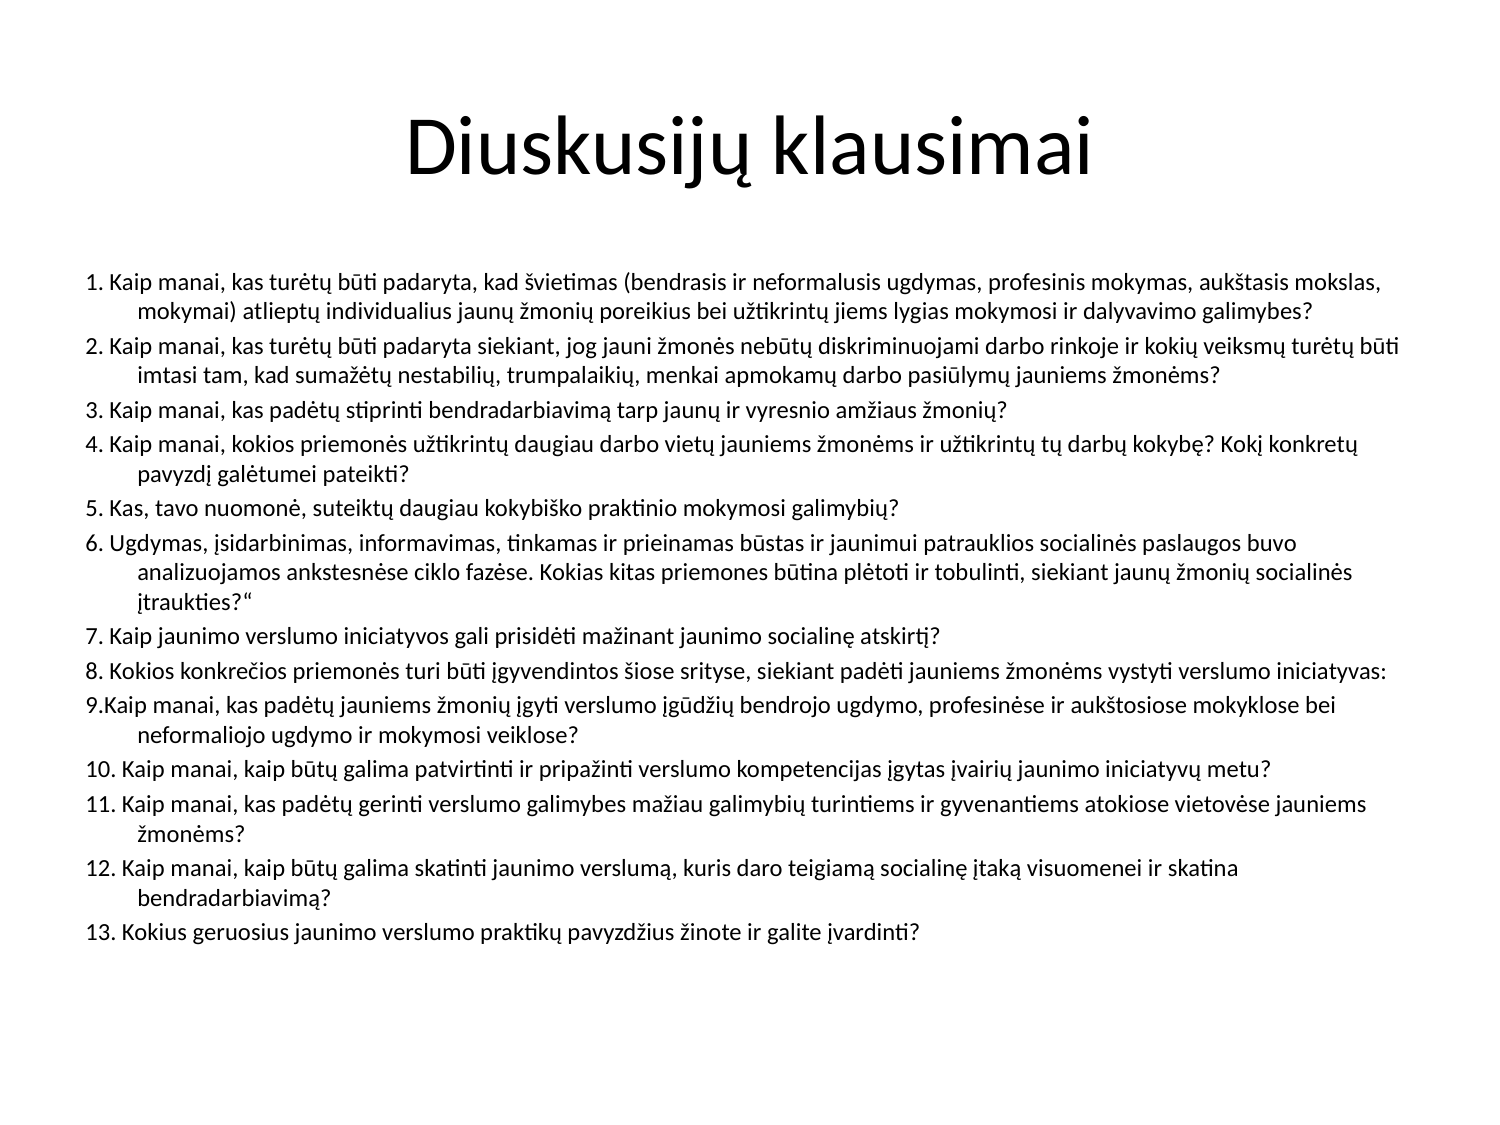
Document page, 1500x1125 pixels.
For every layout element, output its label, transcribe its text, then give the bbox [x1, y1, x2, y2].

list 1. Kaip manai, kas turėtų būti padaryta, kad švietimas (bendrasis ir neformalusis ugdymas, profesinis mokymas, aukštasis mokslas, mokymai) atlieptų individualius jaunų žmonių poreikius bei užtikrintų jiems lygias mokymosi ir dalyvavimo galimybes? 2. Kaip manai, kas turėtų būti padaryta siekiant, jog jauni žmonės nebūtų diskriminuojami darbo rinkoje ir kokių veiksmų turėtų būti imtasi tam, kad sumažėtų nestabilių, trumpalaikių, menkai apmokamų darbo pasiūlymų jauniems žmonėms? 3. Kaip manai, kas padėtų stiprinti bendradarbiavimą tarp jaunų ir vyresnio amžiaus žmonių? 4. Kaip manai, kokios priemonės užtikrintų daugiau darbo vietų jauniems žmonėms ir užtikrintų tų darbų kokybę? Kokį konkretų pavyzdį galėtumei pateikti? 5. Kas, tavo nuomonė, suteiktų daugiau kokybiško praktinio mokymosi galimybių? 6. Ugdymas, įsidarbinimas, informavimas, tinkamas ir prieinamas būstas ir jaunimui patrauklios socialinės paslaugos buvo analizuojamos ankstesnėse ciklo fazėse. Kokias kitas priemones būtina plėtoti ir tobulinti, siekiant jaunų žmonių socialinės įtraukties?“ 7. Kaip jaunimo verslumo iniciatyvos gali prisidėti mažinant jaunimo socialinę atskirtį? 8. Kokios konkrečios priemonės turi būti įgyvendintos šiose srityse, siekiant padėti jauniems žmonėms vystyti verslumo iniciatyvas: 9.Kaip manai, kas padėtų jauniems žmonių įgyti verslumo įgūdžių bendrojo ugdymo, profesinėse ir aukštosiose mokyklose bei neformaliojo ugdymo ir mokymosi veiklose? 10. Kaip manai, kaip būtų galima patvirtinti ir pripažinti verslumo kompetencijas įgytas įvairių jaunimo iniciatyvų metu? 11. Kaip manai, kas padėtų gerinti verslumo galimybes mažiau galimybių turintiems ir gyvenantiems atokiose vietovėse jauniems žmonėms? 12. Kaip manai, kaip būtų galima skatinti jaunimo verslumą, kuris daro teigiamą socialinę įtaką visuomenei ir skatina bendradarbiavimą? 13. Kokius geruosius jaunimo verslumo praktikų pavyzdžius žinote ir galite įvardinti? [70, 257, 1421, 1001]
title Diuskusijų klausimai [75, 82, 1425, 200]
